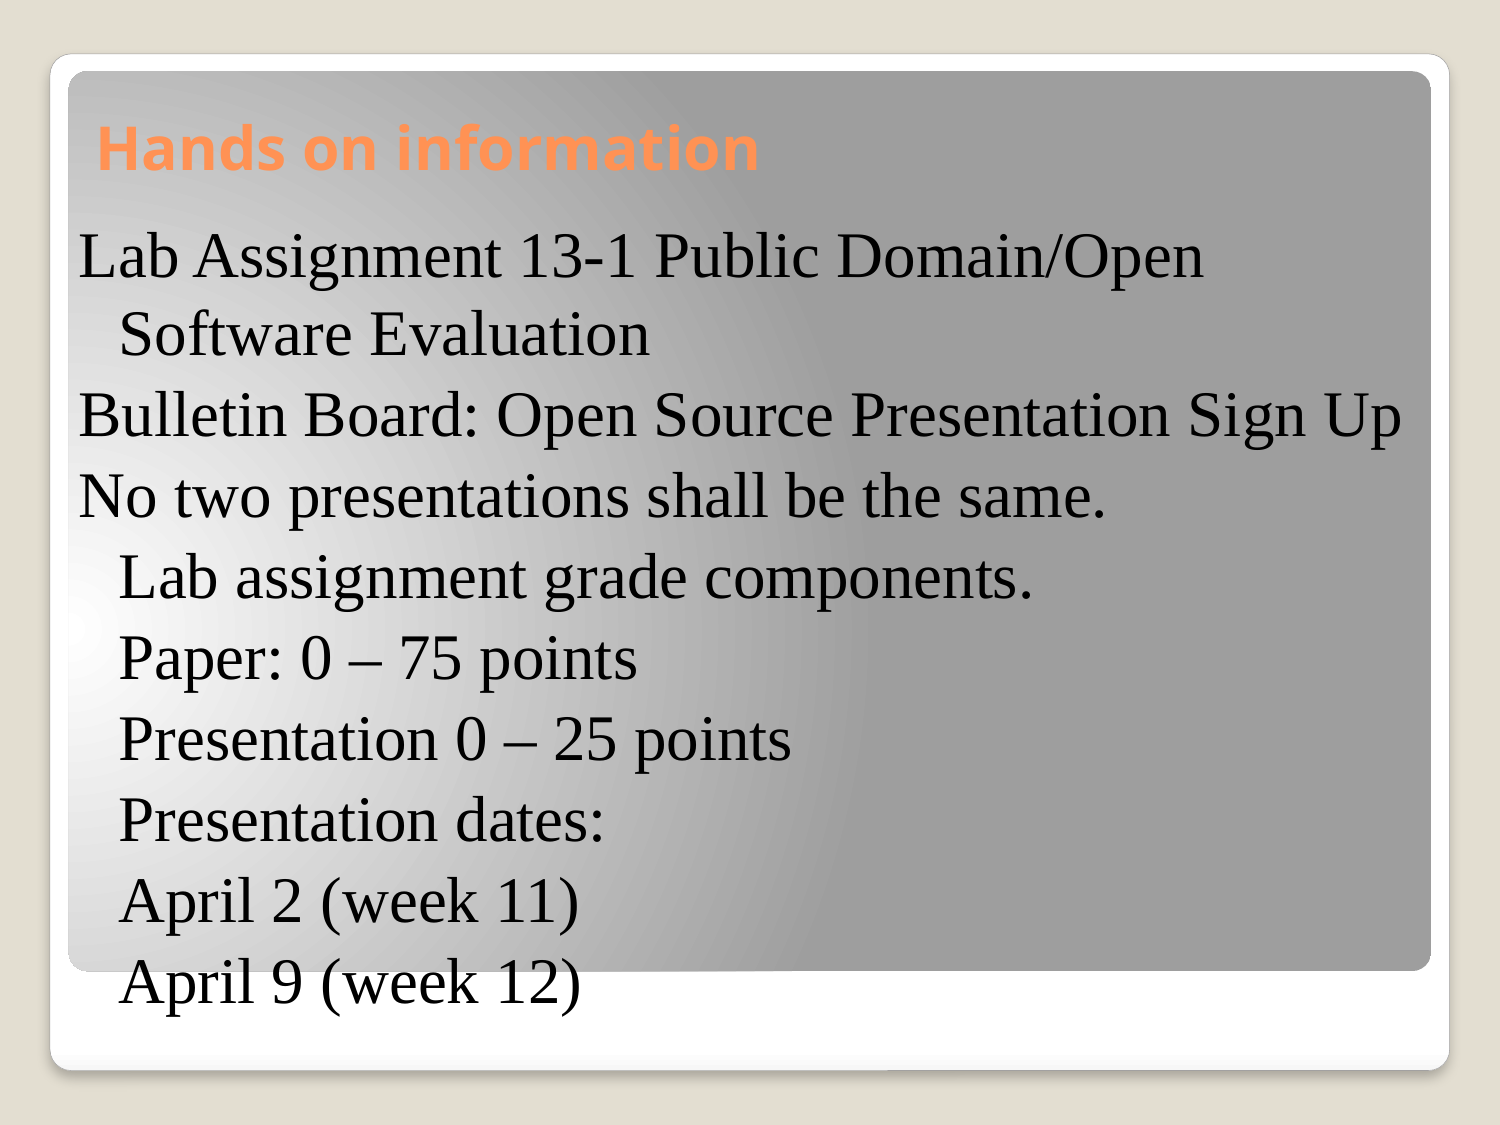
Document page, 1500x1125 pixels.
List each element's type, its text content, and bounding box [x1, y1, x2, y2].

list Lab Assignment 13-1 Public Domain/Open Software Evaluation Bulletin Board: Open Source Presentation Sign Up No two presentations shall be the same. Lab assignment grade components. Paper: 0 – 75 points Presentation 0 – 25 points Presentation dates: April 2 (week 11) April 9 (week 12) [78, 211, 1422, 1076]
title Hands on information [86, 99, 1438, 263]
